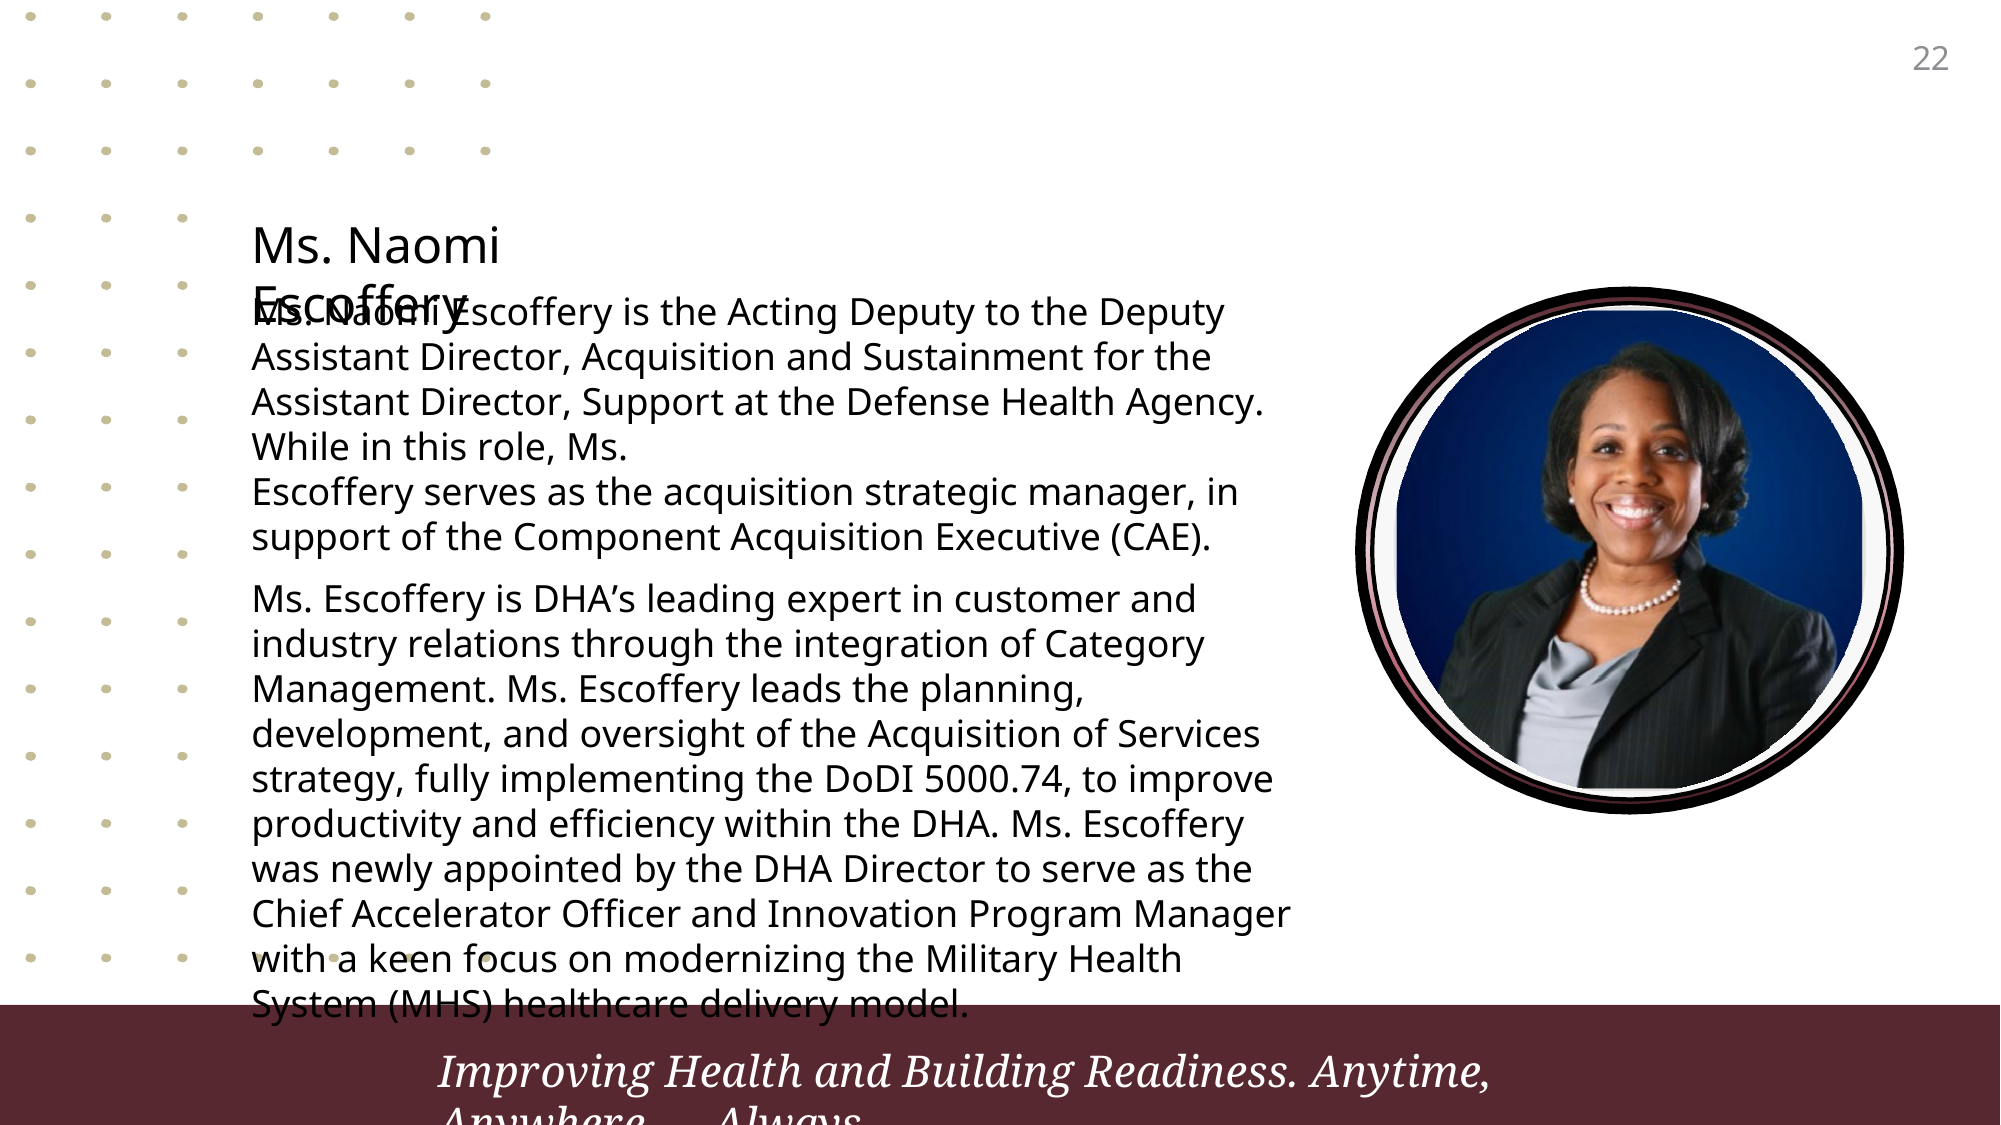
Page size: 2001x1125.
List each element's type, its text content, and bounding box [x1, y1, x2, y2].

text_box [101, 482, 112, 492]
text_box [404, 146, 415, 156]
text_box [25, 617, 36, 627]
text_box [25, 953, 36, 963]
text_box [328, 12, 339, 21]
text_box [25, 684, 36, 694]
text_box [25, 886, 36, 896]
text_box [328, 79, 339, 89]
text_box [177, 953, 188, 963]
text_box [252, 12, 264, 21]
text_box [177, 213, 188, 223]
text_box [177, 146, 188, 156]
text_box [480, 79, 491, 89]
text_box [177, 415, 188, 425]
text_box [25, 751, 36, 761]
text_box [252, 146, 264, 156]
text_box [1538, 794, 1721, 810]
text_box [25, 146, 36, 156]
text_box [177, 751, 188, 761]
text_box [328, 146, 339, 156]
text_box [252, 79, 264, 89]
text_box [177, 281, 188, 290]
text_box [1640, 573, 1899, 810]
text_box [101, 550, 112, 559]
text_box [101, 751, 112, 761]
text_box [1867, 428, 1899, 673]
text_box [101, 146, 112, 156]
text_box [1392, 306, 1867, 794]
text_box [1867, 452, 1889, 651]
text_box [1576, 794, 1684, 800]
text_box [101, 684, 112, 694]
text_box [25, 348, 36, 358]
text_box [25, 819, 36, 828]
text_box [404, 12, 415, 21]
text_box [101, 348, 112, 358]
text_box [1541, 291, 1718, 306]
text_box Ms. Naomi Escoffery [249, 213, 694, 288]
text_box [1372, 455, 1392, 647]
footer Improving Health and Building Readiness. Anytime, Anywhere — Always [436, 1043, 1564, 1125]
text_box [101, 79, 112, 89]
text_box [480, 12, 491, 21]
text_box [177, 79, 188, 89]
text_box [25, 281, 36, 290]
text_box [101, 12, 112, 21]
text_box [177, 617, 188, 627]
text_box [101, 281, 112, 290]
text_box [177, 12, 188, 21]
text_box [177, 819, 188, 828]
text_box [101, 953, 112, 963]
text_box [25, 415, 36, 425]
text_box [101, 886, 112, 896]
text_box [177, 684, 188, 694]
text_box [101, 213, 112, 223]
text_box [25, 213, 36, 223]
text_box [480, 146, 491, 156]
text_box [1360, 291, 1620, 531]
text_box [25, 482, 36, 492]
text_box [404, 79, 415, 89]
text_box [177, 348, 188, 358]
text_box [177, 482, 188, 492]
text_box [1360, 428, 1392, 673]
text_box [1640, 291, 1899, 528]
text_box [177, 550, 188, 559]
text_box [101, 617, 112, 627]
text_box [25, 12, 36, 21]
text_box [1360, 570, 1620, 810]
text_box Ms. Naomi Escoffery is the Acting Deputy to the Deputy Assistant Director, Acquisition and Sustainment for the Assistant Director, Support at the Defense Health Agency. While in this role, Ms. Escoffery serves as the acquisition strategic manager, in support of the Component Acquisition Executive (CAE). Ms. Escoffery is DHA’s leading expert in customer and industry relations through the integration of Category Management. Ms. Escoffery leads the planning, development, and oversight of the Acquisition of Services strategy, fully implementing the DoDI 5000.74, to improve productivity and efficiency within the DHA. Ms. Escoffery was newly appointed by the DHA Director to serve as the Chief Accelerator Officer and Innovation Program Manager with a keen focus on modernizing the Military Health System (MHS) healthcare delivery model. [249, 288, 1314, 1025]
text_box [25, 550, 36, 559]
text_box [177, 886, 188, 896]
text_box [25, 79, 36, 89]
text_box [101, 819, 112, 828]
text_box [101, 415, 112, 425]
text_box 22 [1910, 37, 1954, 78]
text_box [236, 198, 1344, 944]
